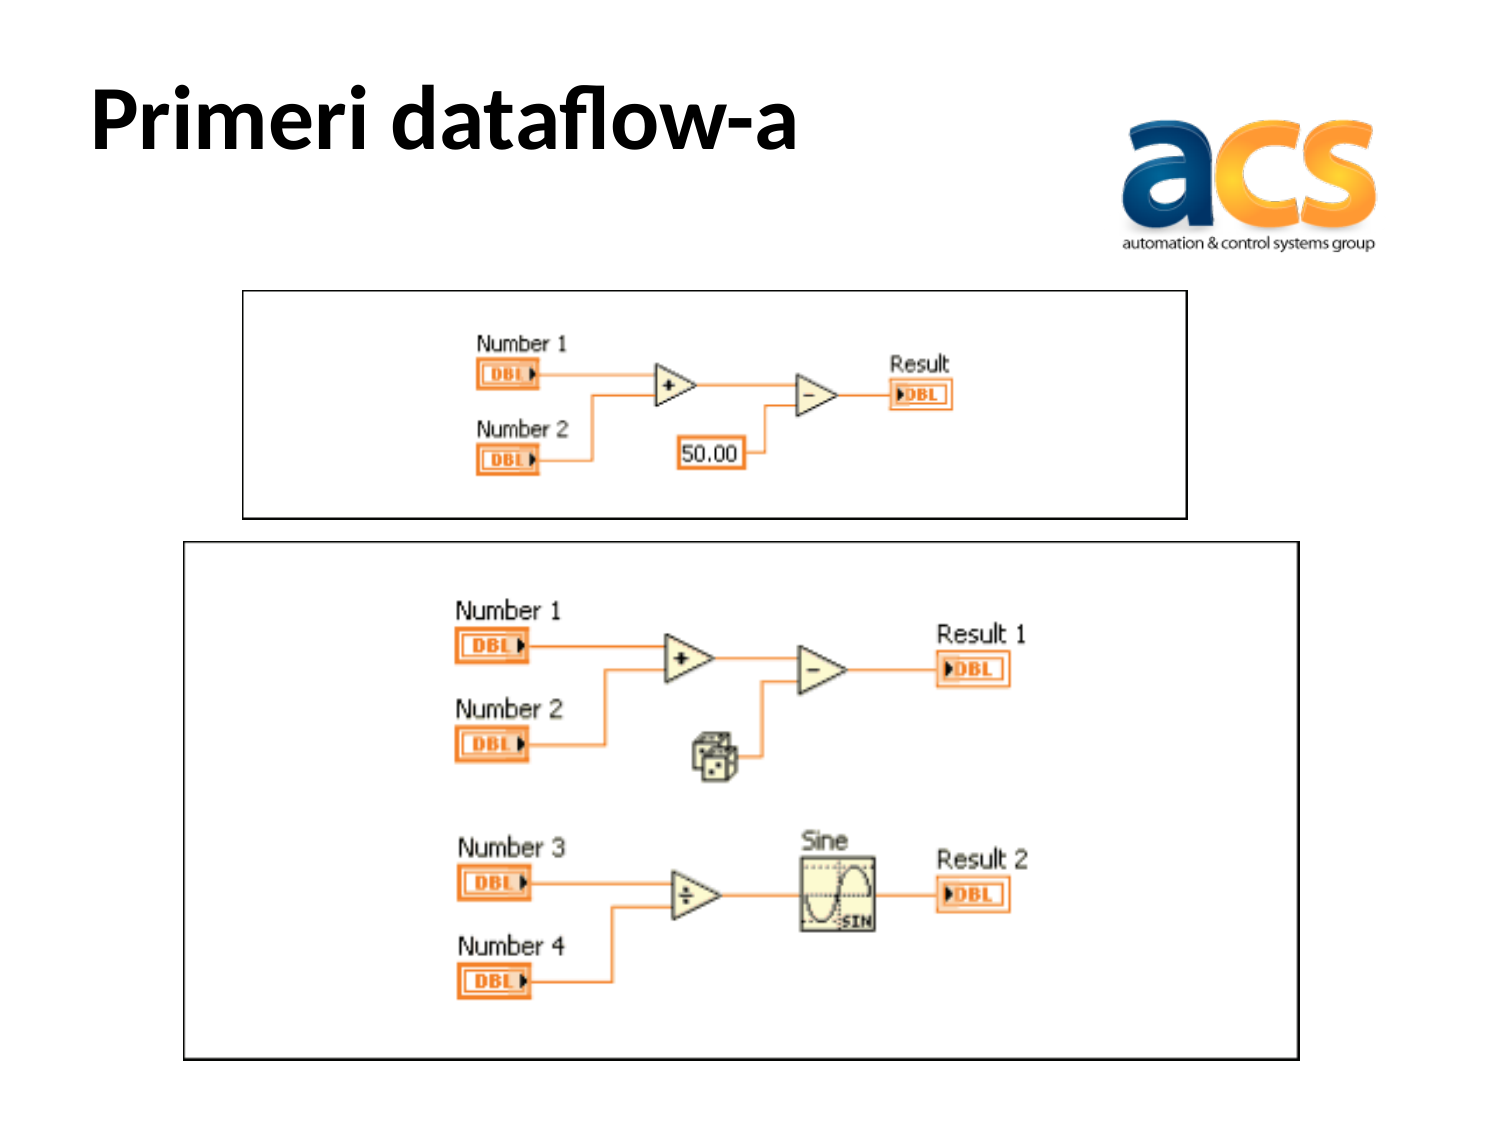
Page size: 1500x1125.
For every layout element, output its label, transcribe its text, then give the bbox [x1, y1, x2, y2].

picture [1103, 83, 1500, 259]
picture [182, 541, 1300, 1061]
title Primeri dataflow-a [75, 19, 1069, 207]
picture [241, 290, 1188, 520]
